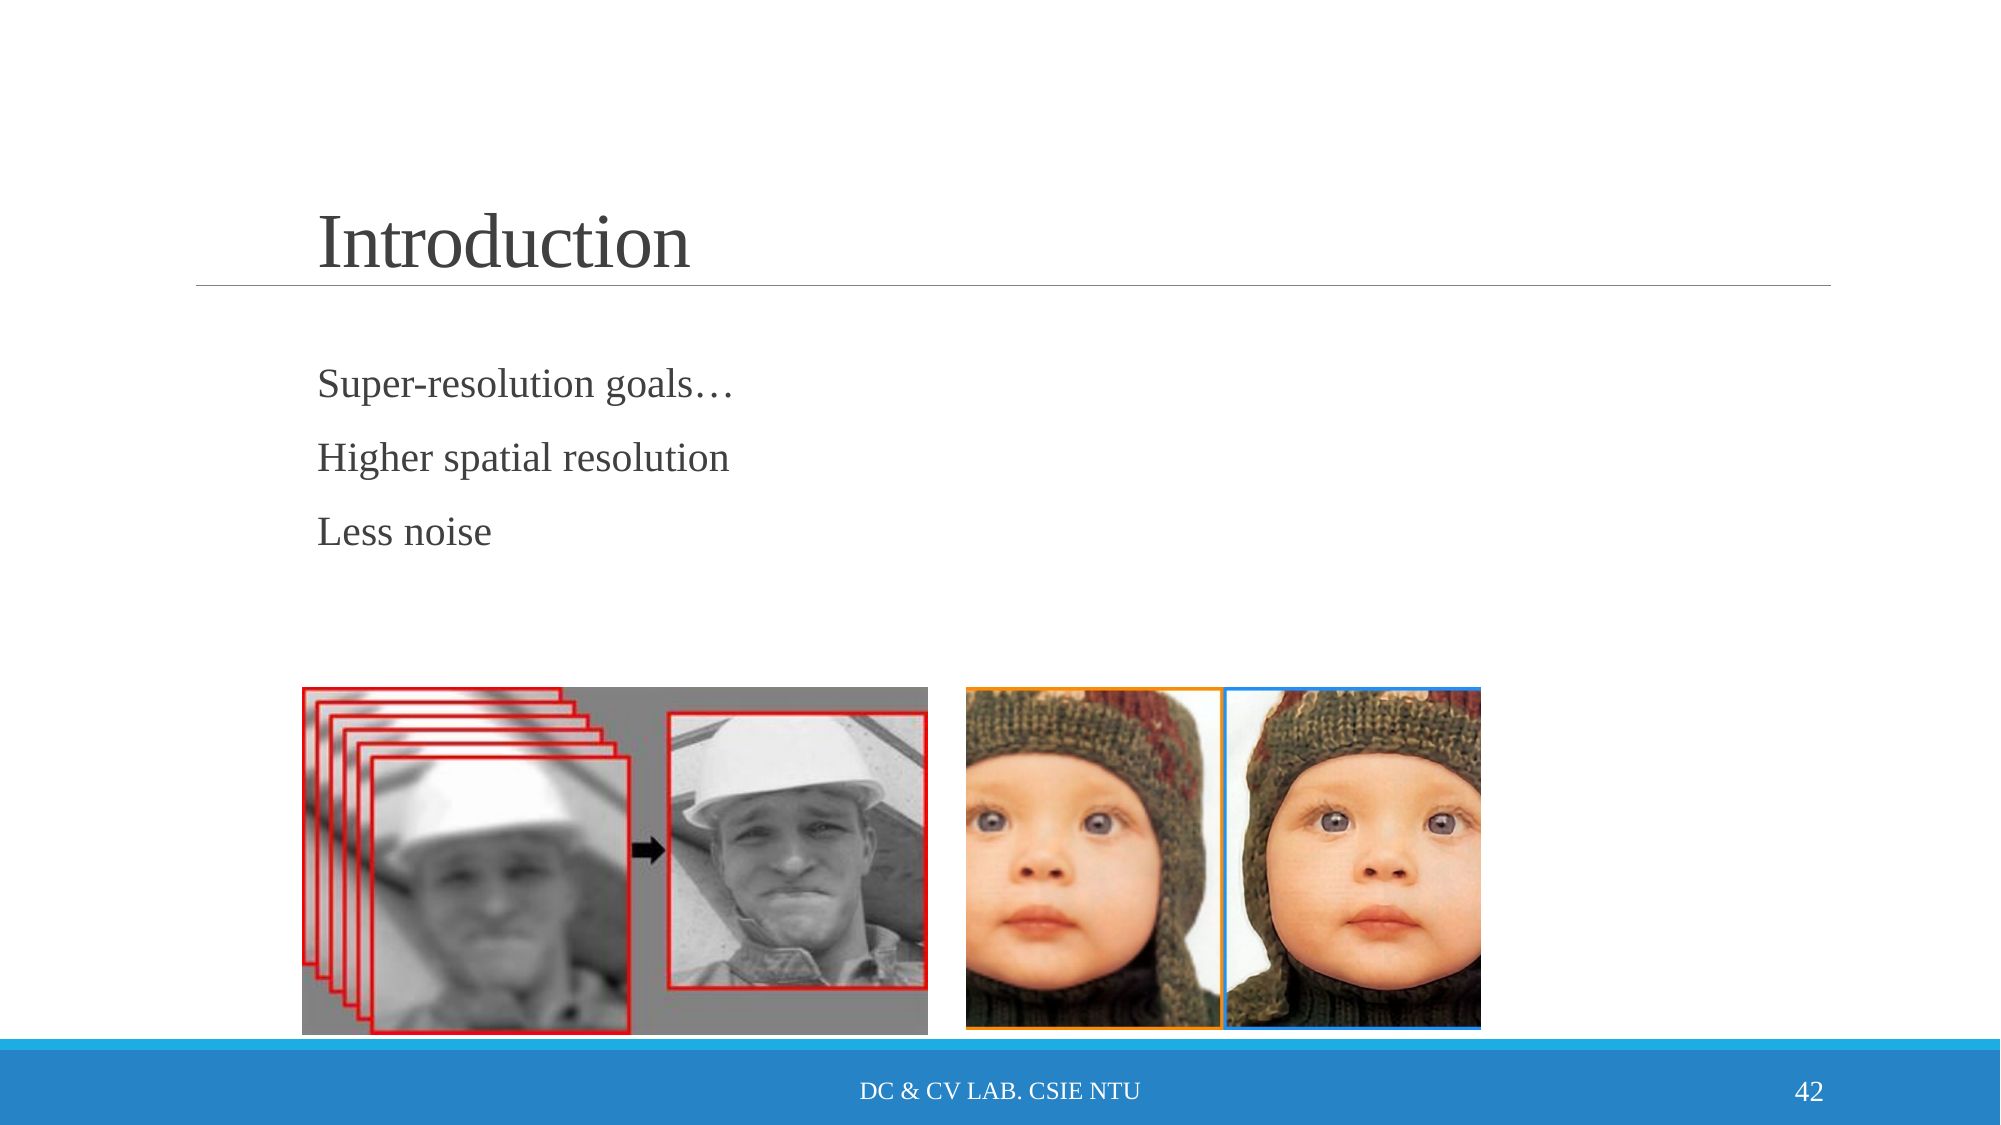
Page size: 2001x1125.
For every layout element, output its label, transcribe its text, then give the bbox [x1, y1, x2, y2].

footer DC & CV Lab. CSIE NTU [604, 1059, 1396, 1120]
text_box [302, 37, 1750, 292]
picture [301, 686, 928, 1035]
title Introduction [302, 196, 1151, 292]
list Super-resolution goals… Higher spatial resolution Less noise [302, 353, 1792, 1035]
picture [966, 686, 1482, 1031]
